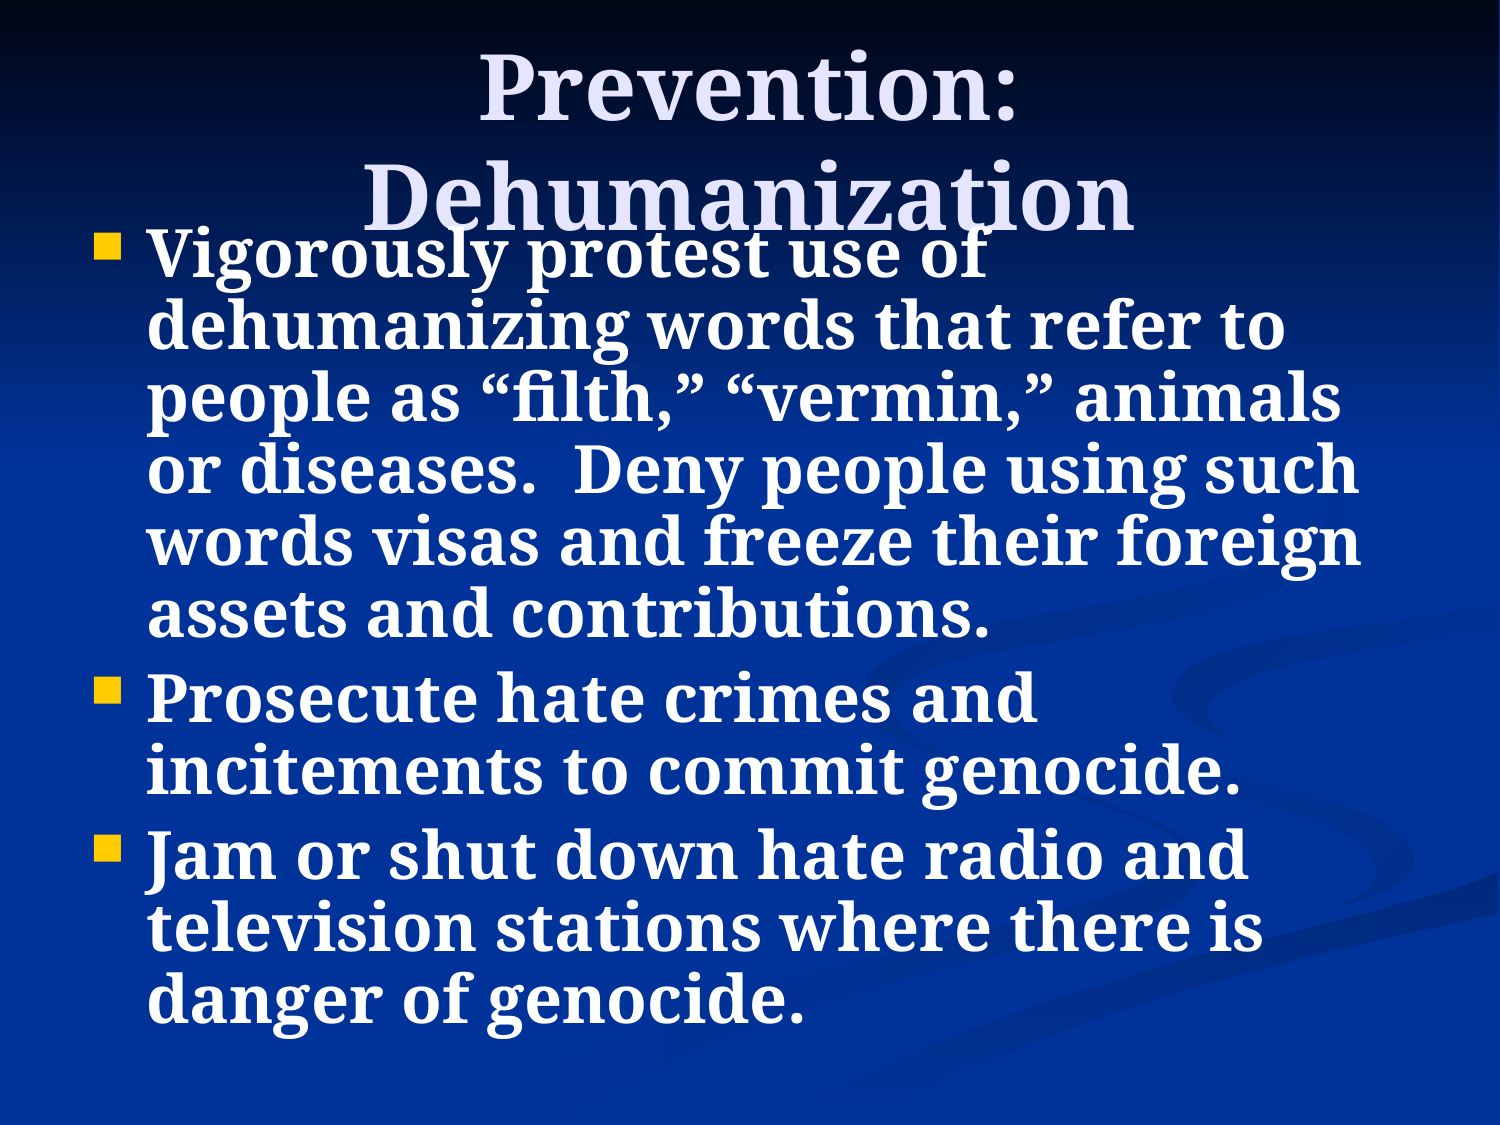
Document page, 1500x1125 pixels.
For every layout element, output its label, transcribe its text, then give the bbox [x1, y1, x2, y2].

list Vigorously protest use of dehumanizing words that refer to people as “filth,” “vermin,” animals or diseases. Deny people using such words visas and freeze their foreign assets and contributions. Prosecute hate crimes and incitements to commit genocide. Jam or shut down hate radio and television stations where there is danger of genocide. [74, 212, 1426, 1006]
title Prevention: Dehumanization [74, 44, 1426, 212]
